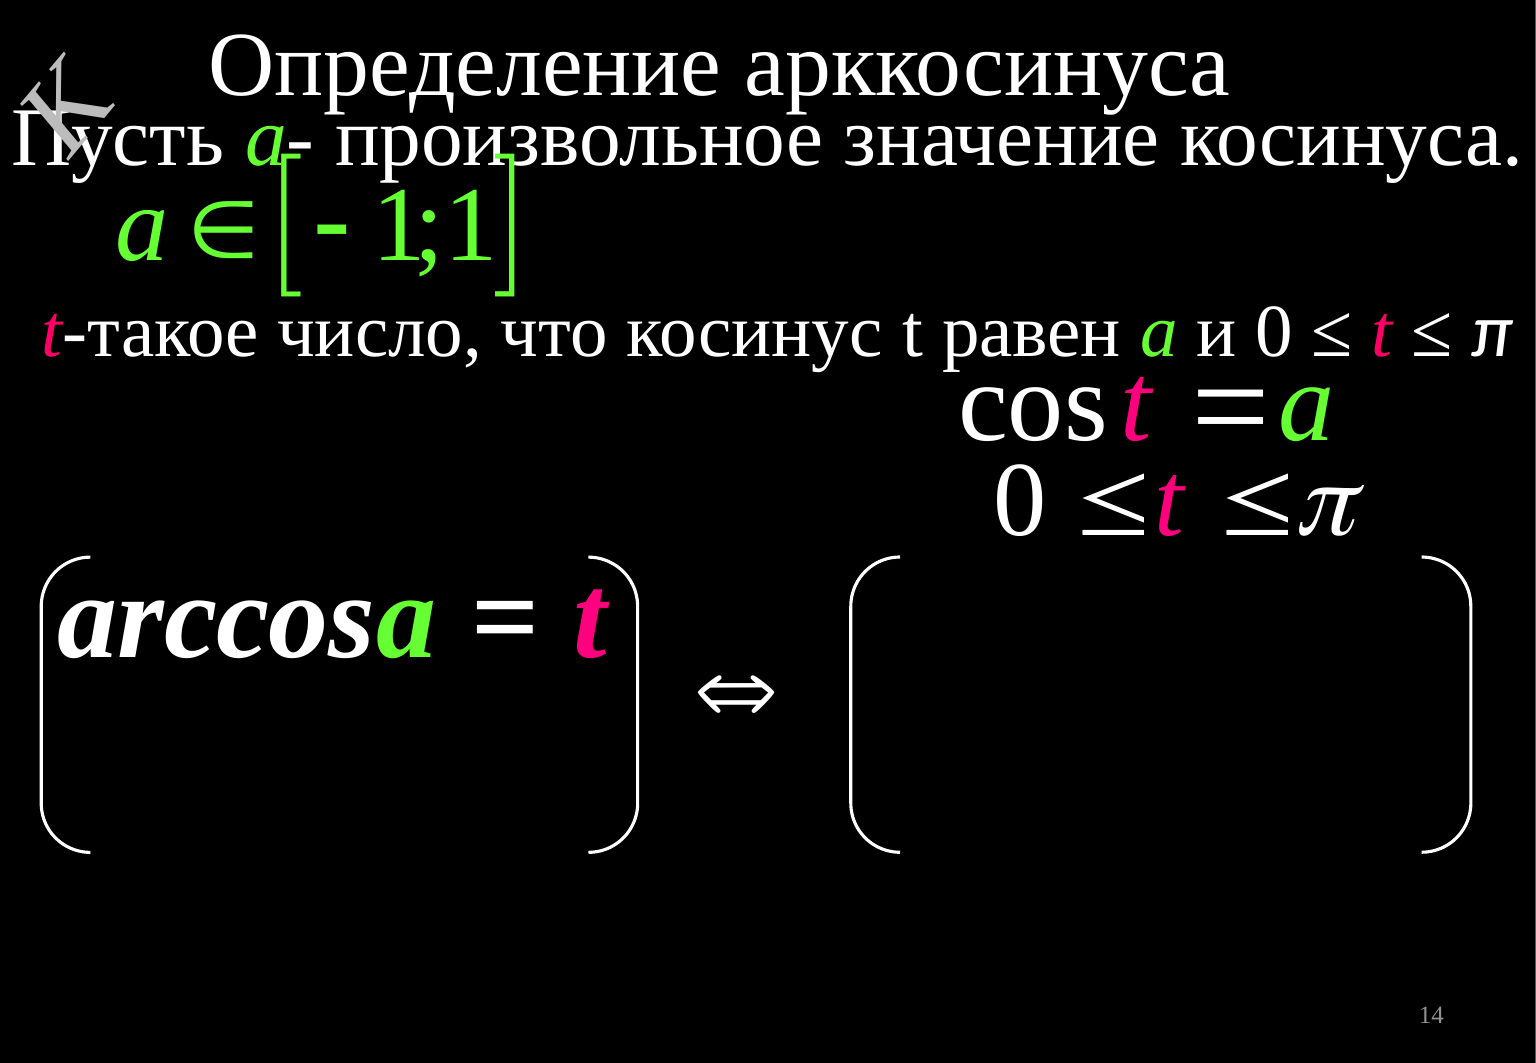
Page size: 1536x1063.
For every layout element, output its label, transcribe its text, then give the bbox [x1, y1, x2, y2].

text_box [943, 355, 1356, 469]
slide_number 14 [1100, 985, 1459, 1042]
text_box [978, 437, 1387, 562]
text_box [40, 556, 1472, 853]
text_box Пусть а- произвольное значение косинуса. [0, 123, 80, 190]
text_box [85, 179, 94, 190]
text_box Пусть а- произвольное значение косинуса. [108, 74, 1536, 190]
text_box К [0, 14, 151, 192]
text_box Определение арккосинуса [193, 0, 1247, 122]
text_box t-такое число, что косинус t равен а и 0 ≤ t ≤ π [8, 273, 1528, 379]
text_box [41, 556, 632, 688]
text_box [99, 144, 543, 323]
